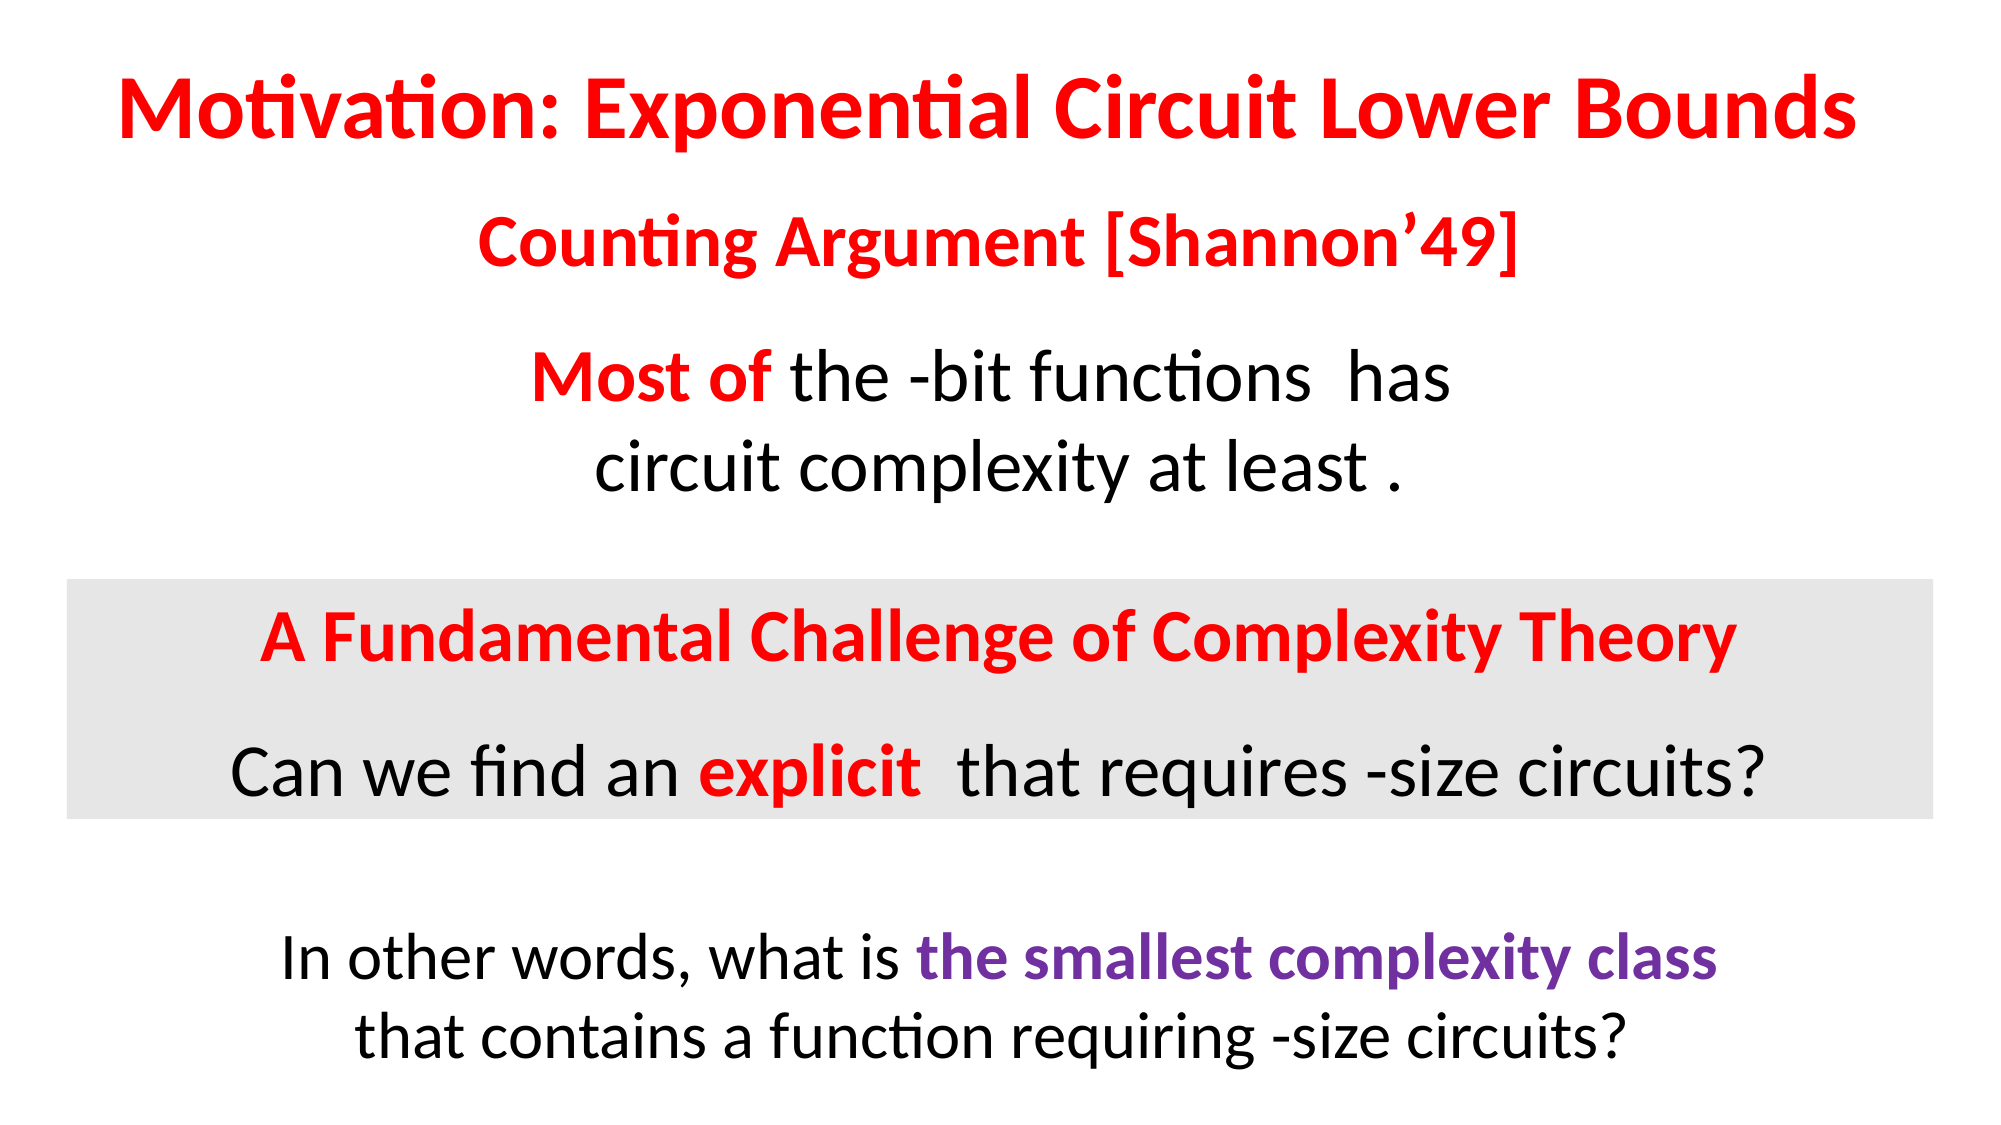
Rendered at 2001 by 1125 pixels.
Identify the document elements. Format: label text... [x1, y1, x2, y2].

title Motivation: Exponential Circuit Lower Bounds [66, 0, 1910, 218]
